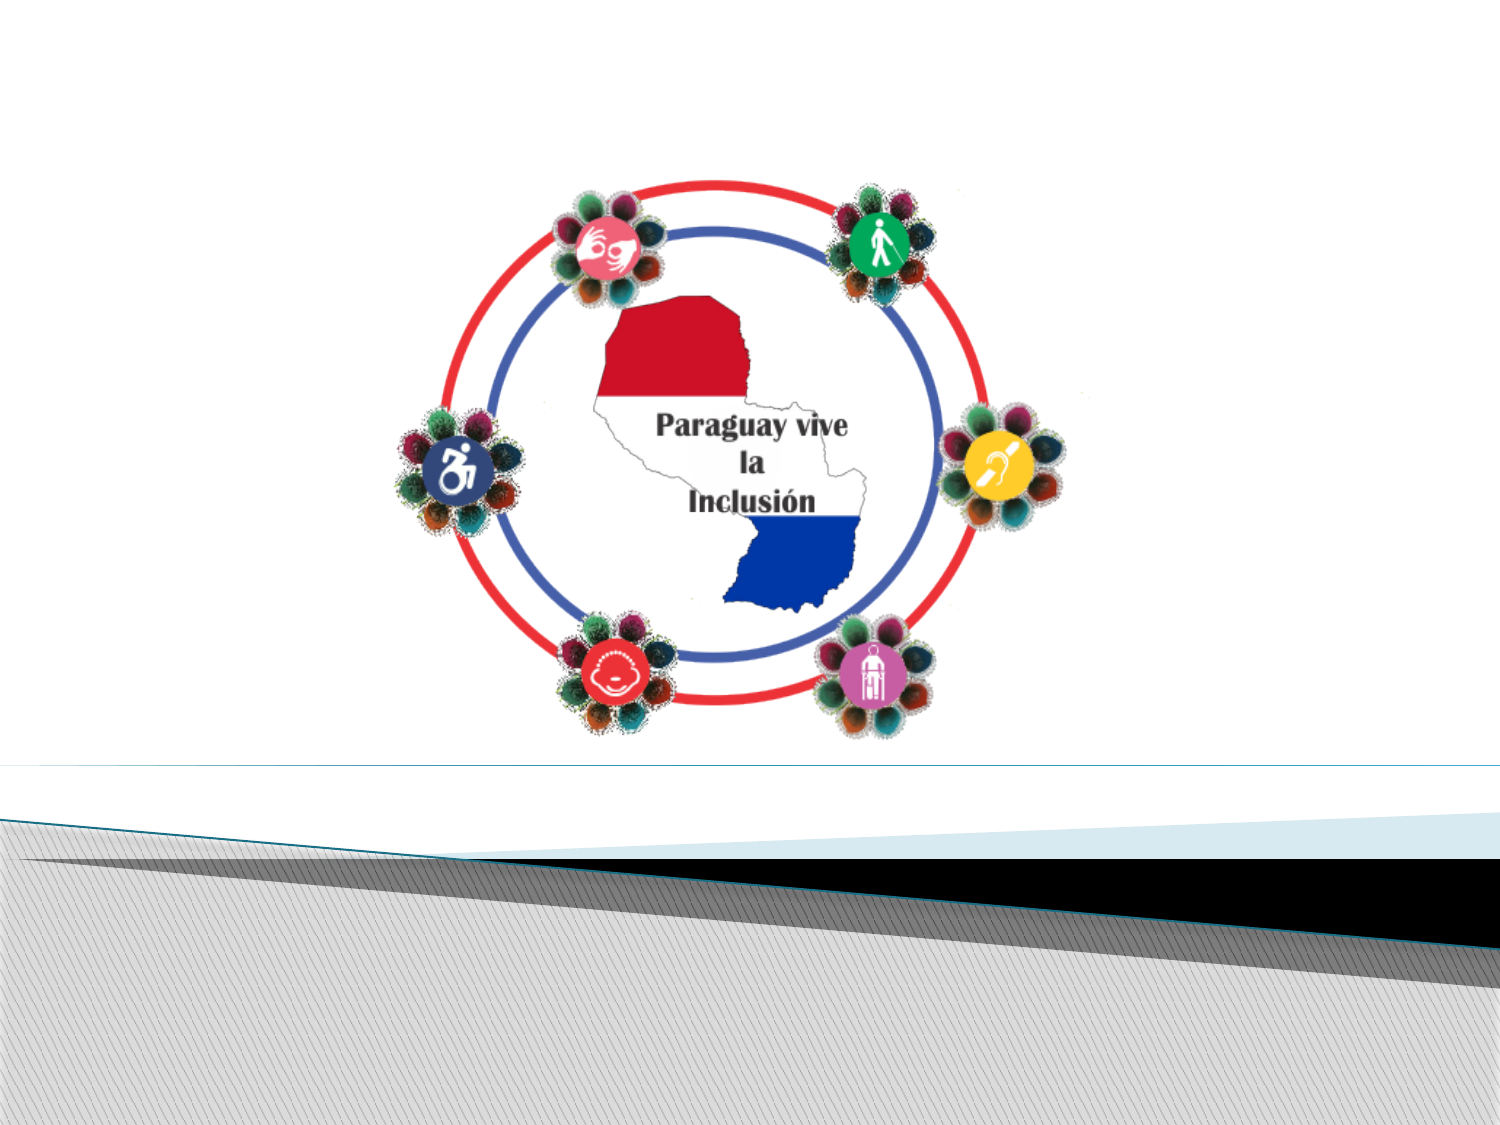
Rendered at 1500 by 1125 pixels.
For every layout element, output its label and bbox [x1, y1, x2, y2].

picture [5, 859, 1500, 989]
picture [363, 163, 1091, 745]
